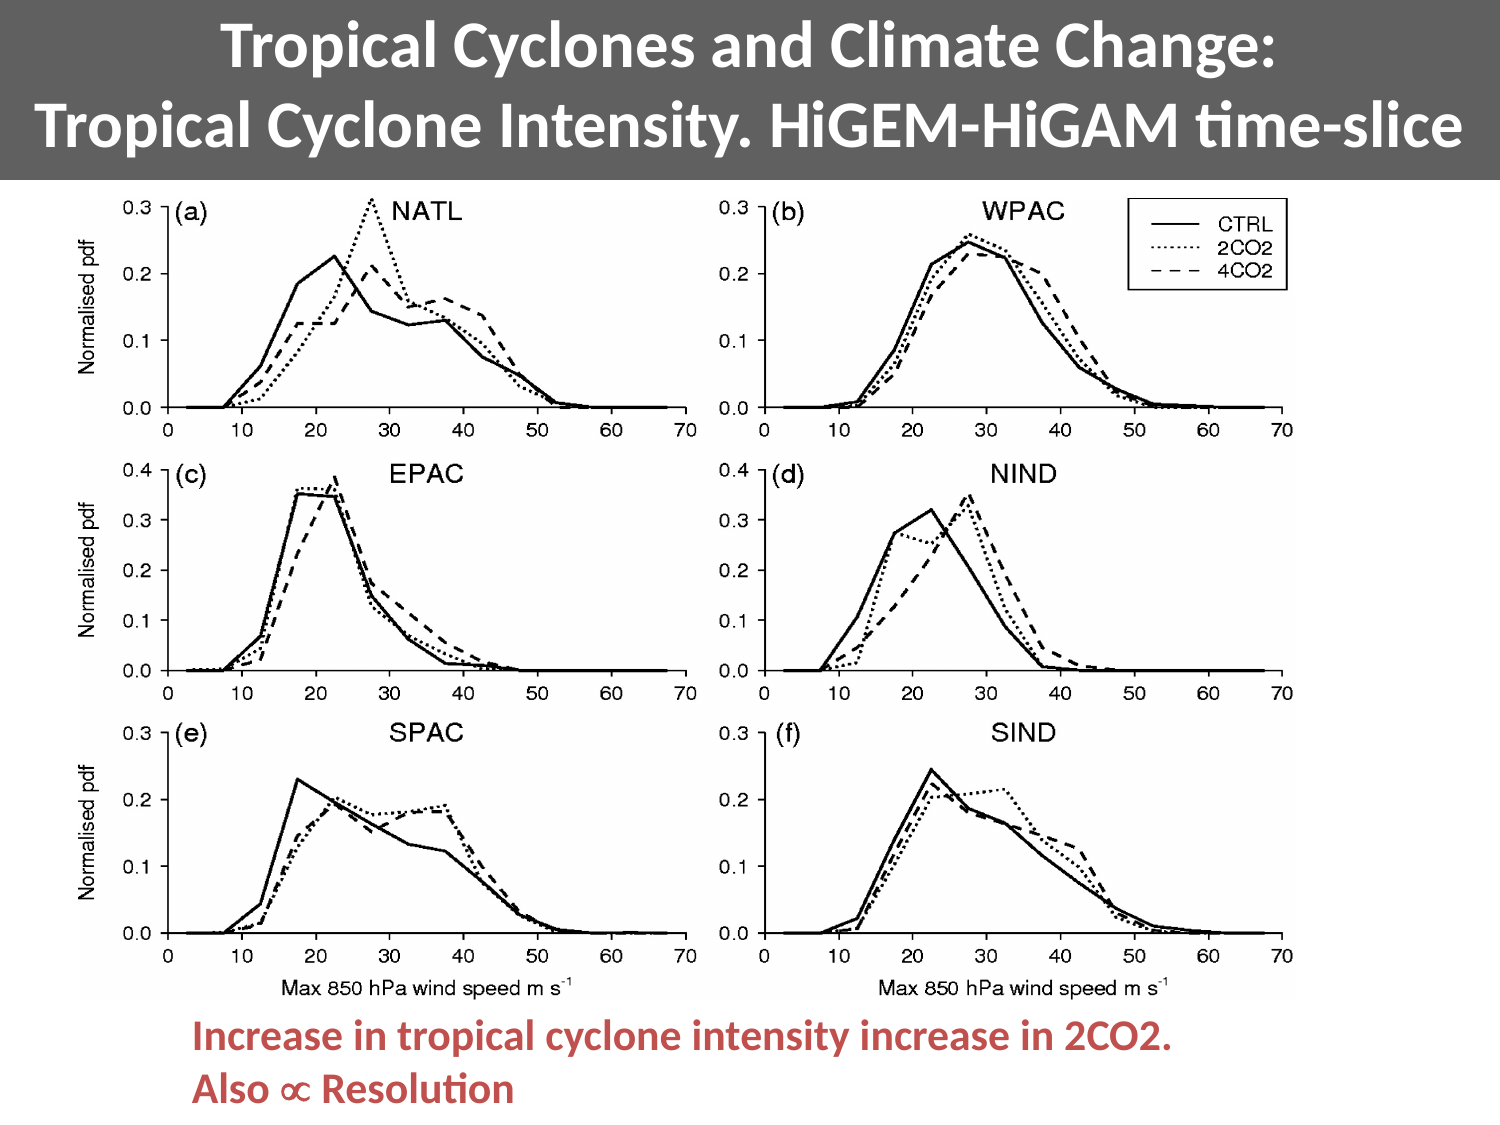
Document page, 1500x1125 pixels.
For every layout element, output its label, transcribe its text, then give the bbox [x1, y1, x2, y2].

picture [76, 195, 1294, 1002]
text_box Increase in tropical cyclone intensity increase in 2CO2. Also  Resolution [177, 999, 1500, 1120]
picture [0, 0, 1500, 185]
